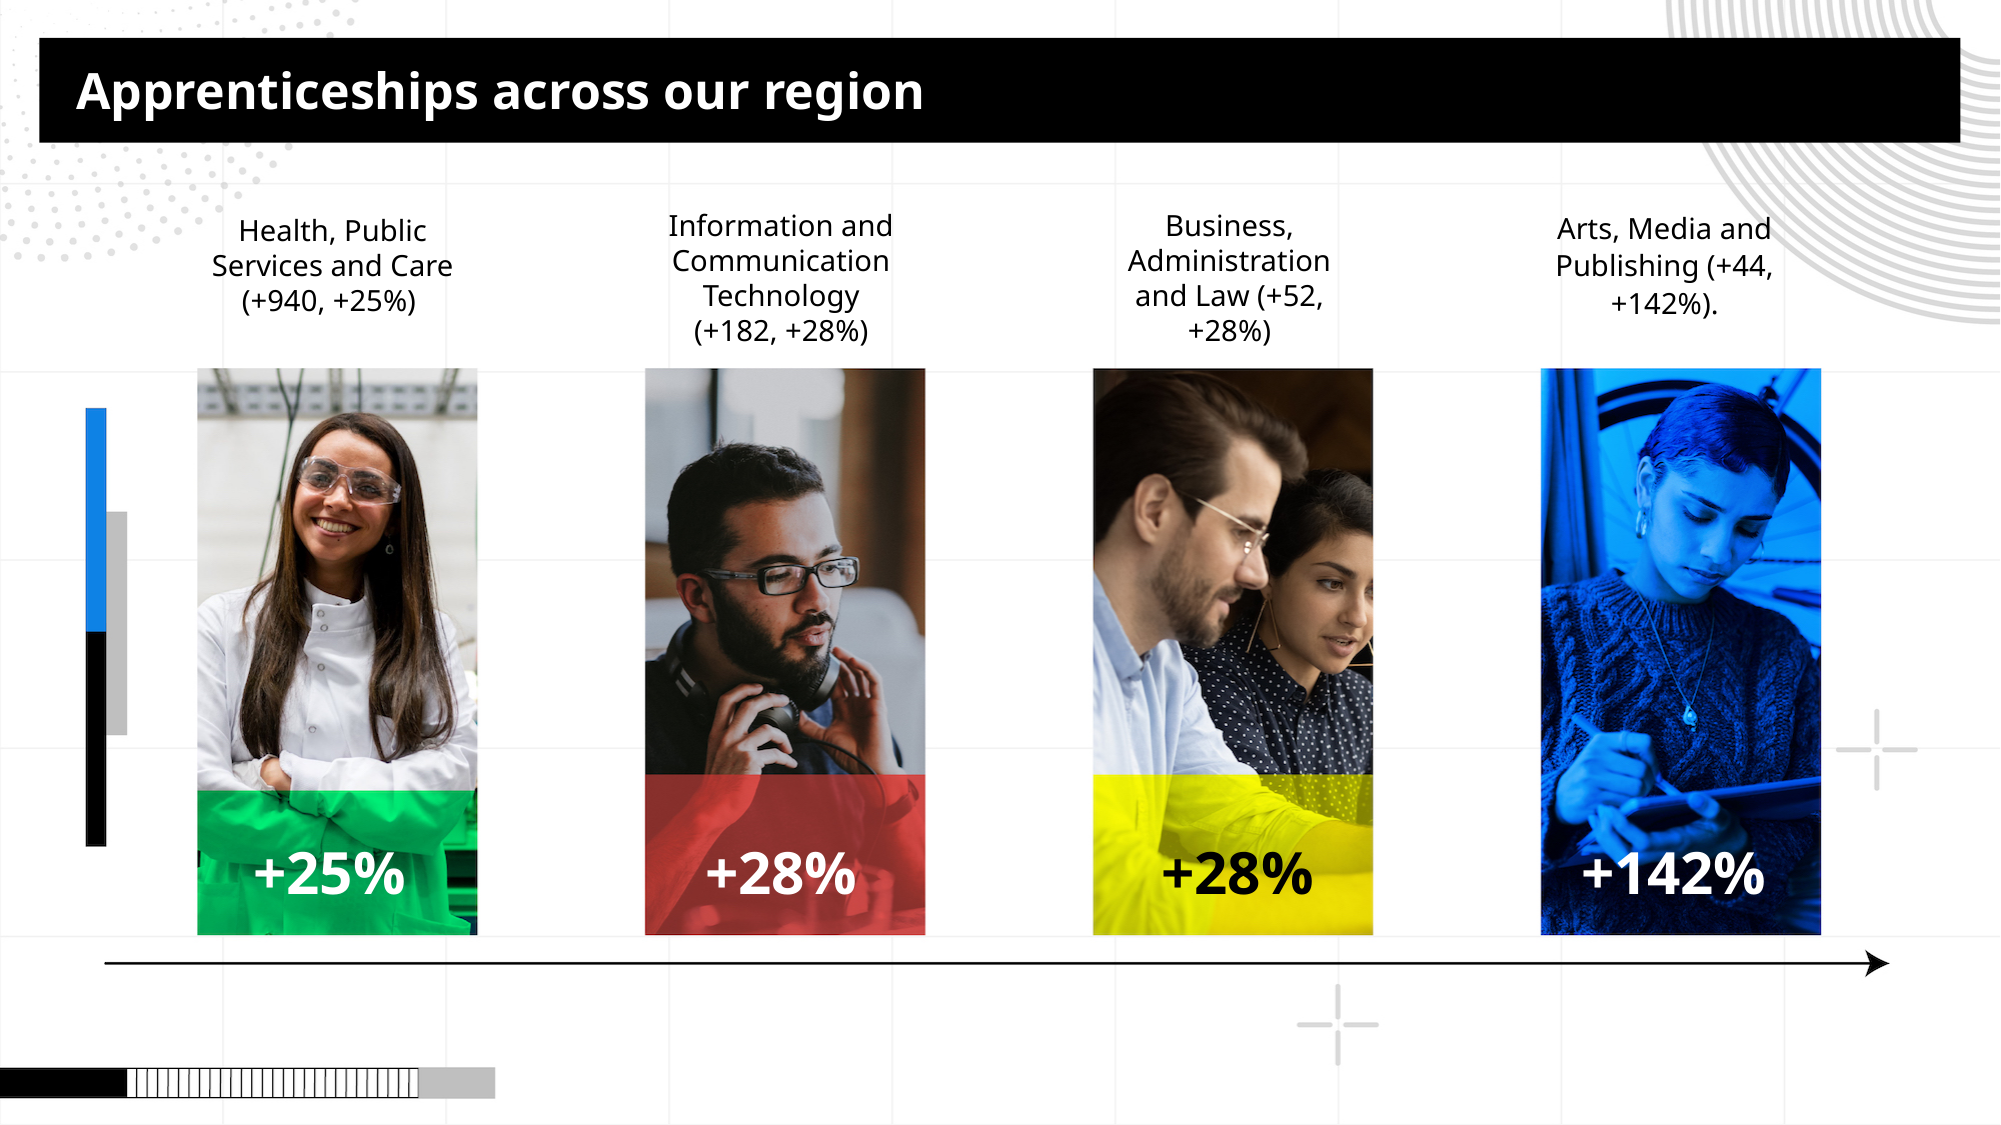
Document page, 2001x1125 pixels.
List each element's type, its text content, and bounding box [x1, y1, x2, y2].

text_box Health, Public Services and Care (+940, +25%) [196, 205, 469, 325]
text_box Apprenticeships across our region [61, 52, 1021, 127]
text_box +28% [1133, 828, 1342, 914]
text_box +142% [1557, 828, 1790, 914]
text_box Information and Communication Technology (+182, +28%) [645, 200, 918, 355]
text_box Business, Administration and Law (+52, +28%) [1093, 200, 1366, 355]
text_box +28% [677, 828, 886, 914]
text_box Arts, Media and Publishing (+44, +142%). [1501, 200, 1828, 328]
text_box [38, 37, 1961, 144]
text_box +25% [225, 828, 434, 914]
picture [0, 0, 2001, 1125]
